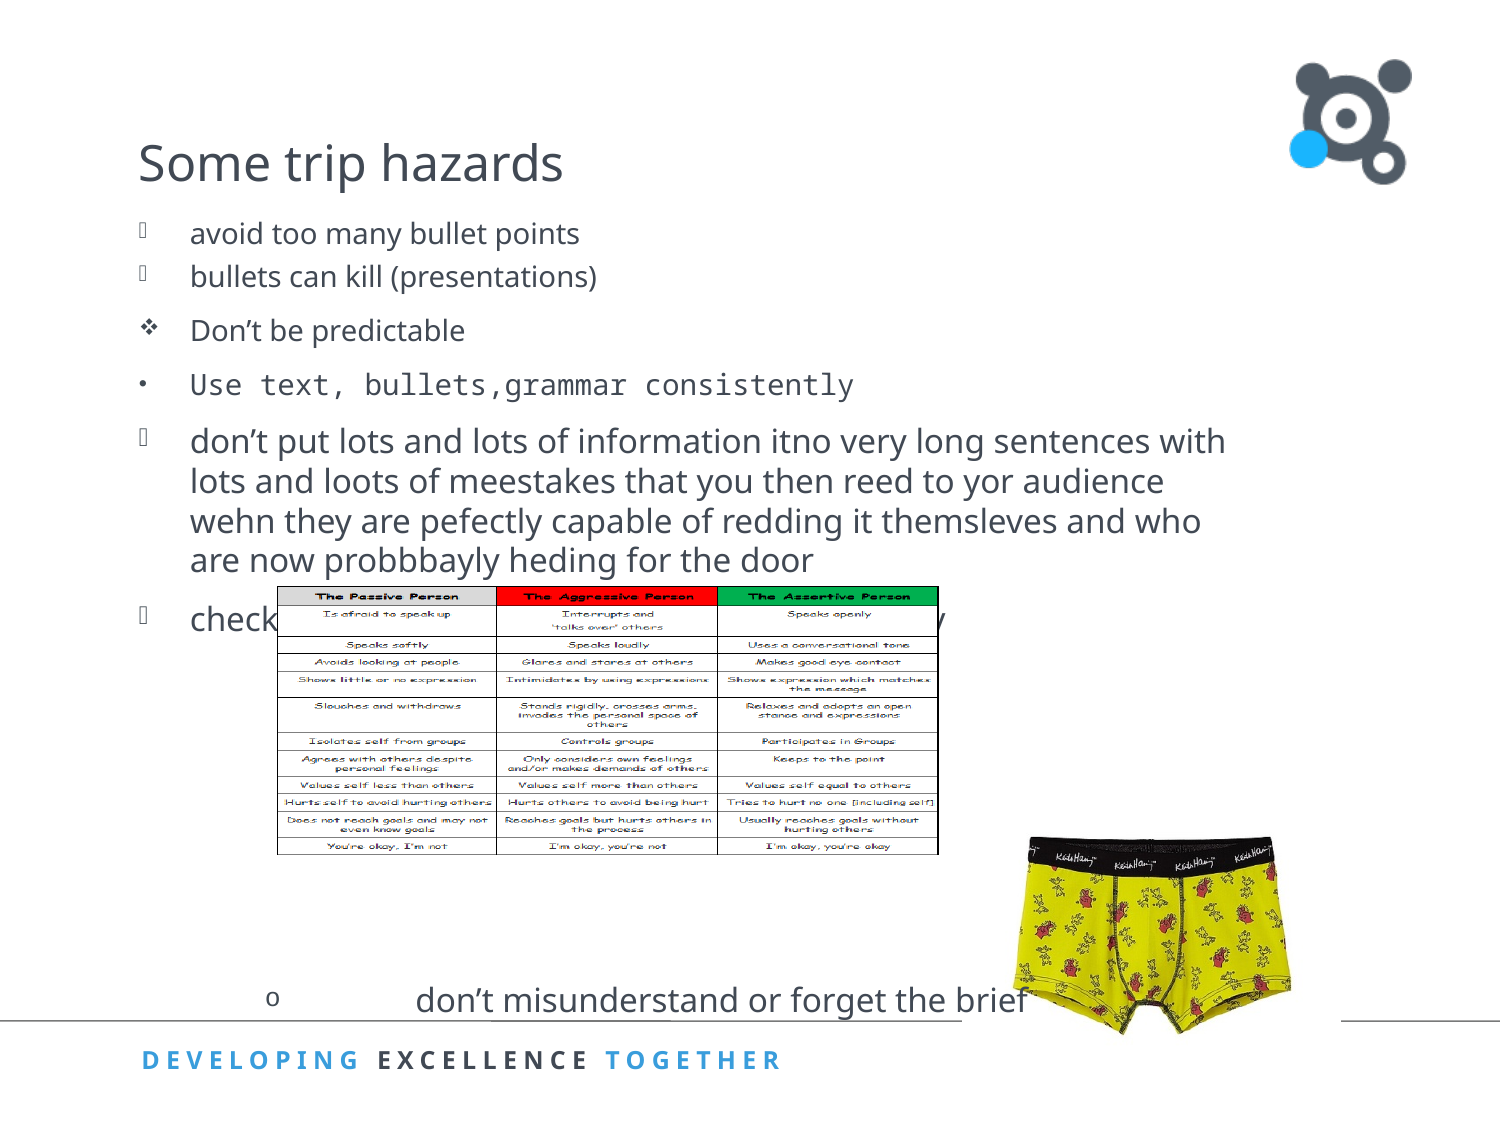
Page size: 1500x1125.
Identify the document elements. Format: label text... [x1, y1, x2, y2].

picture [1288, 58, 1412, 186]
picture [277, 585, 940, 855]
picture [962, 746, 1341, 1125]
text_box avoid too many bullet points bullets can kill (presentations) Don’t be predictable Use text, bullets,grammar consistently don’t put lots and lots of information itno very long sentences with lots and loots of meestakes that you then reed to yor audience wehn they are pefectly capable of redding it themsleves and who are now probbbayly heding for the door check that pictures or graphs can be read clearly don’t misunderstand or forget the brief [123, 208, 1270, 1035]
title Some trip hazards [123, 113, 1140, 208]
